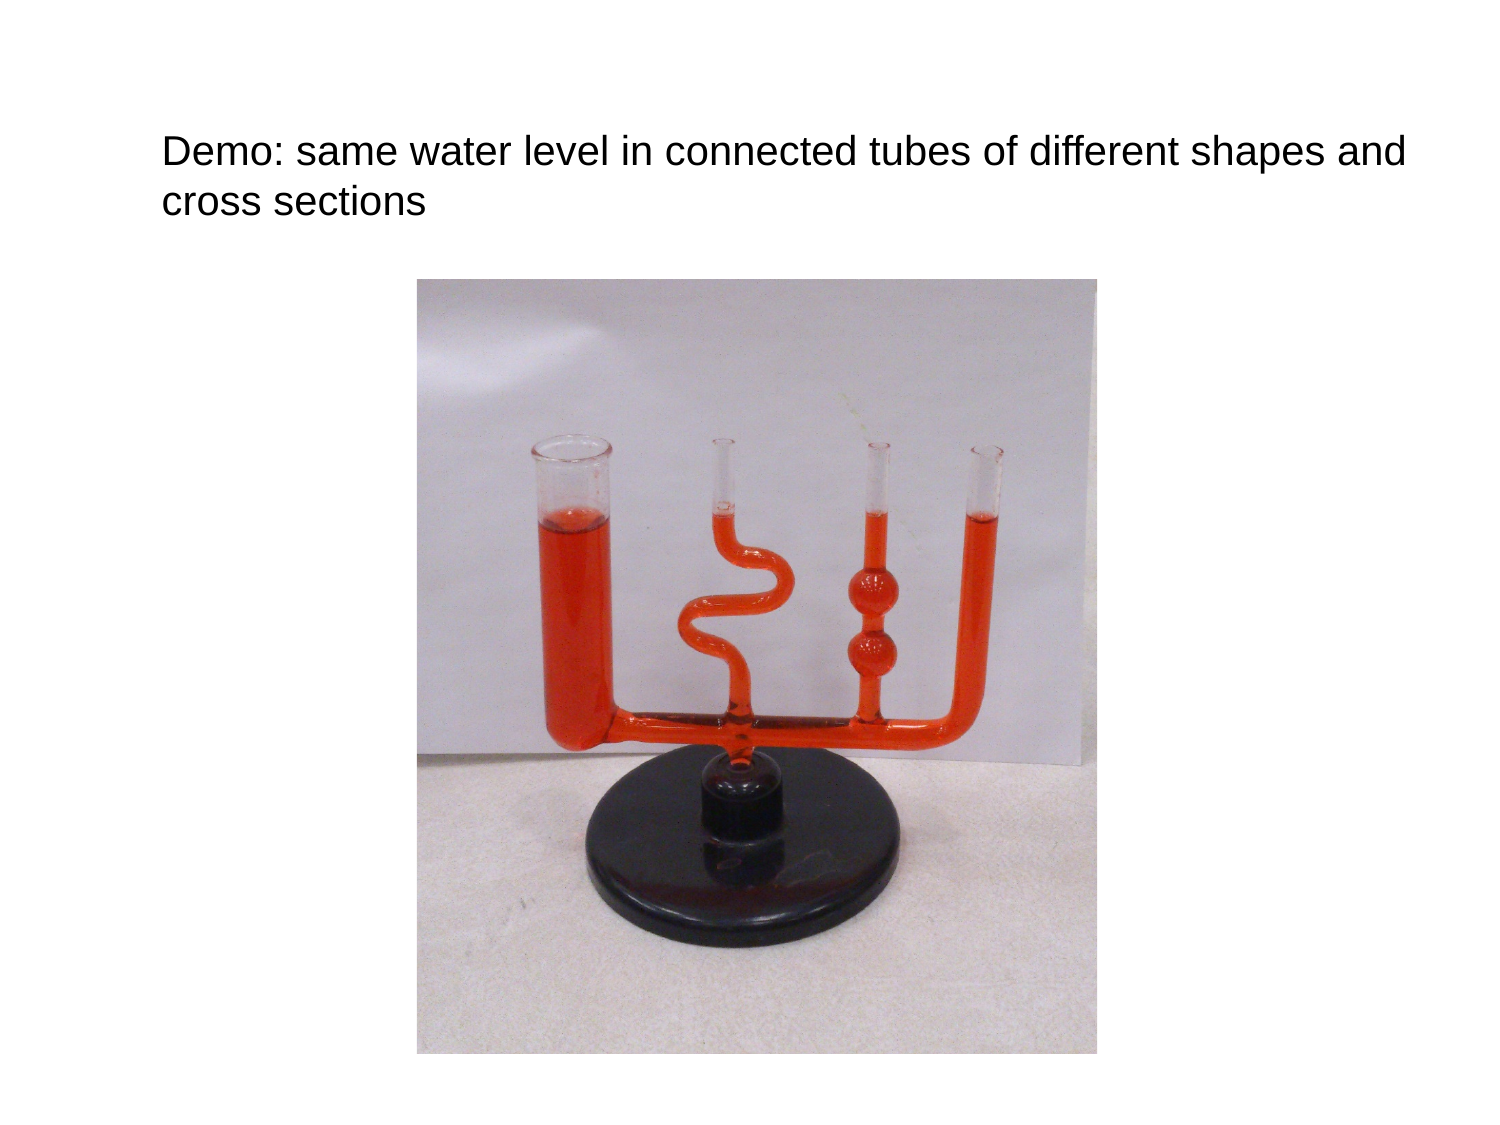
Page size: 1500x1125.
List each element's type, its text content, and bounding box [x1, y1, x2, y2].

text_box Demo: same water level in connected tubes of different shapes and cross sections [146, 116, 1456, 232]
picture [416, 279, 1098, 1063]
